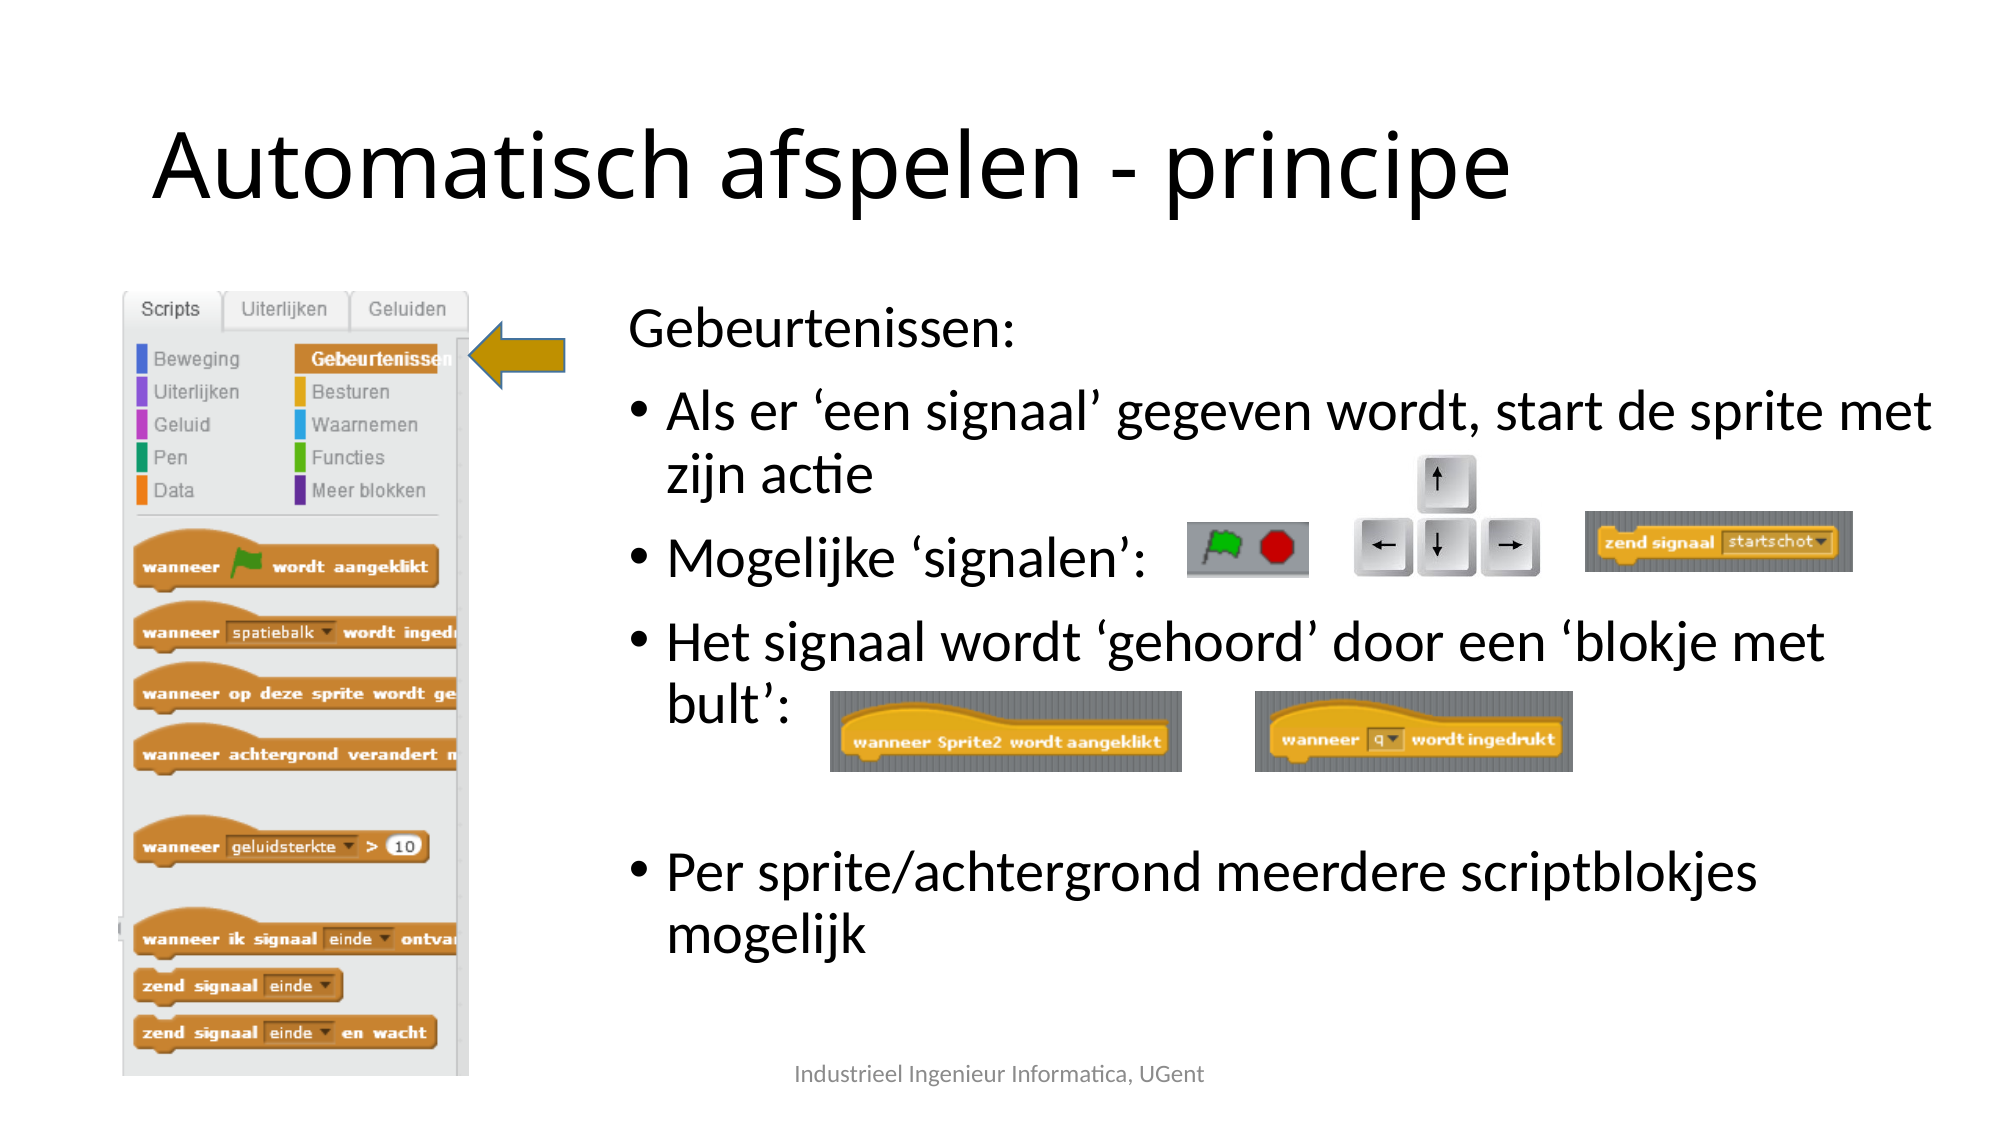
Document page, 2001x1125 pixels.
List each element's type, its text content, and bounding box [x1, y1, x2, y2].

title Automatisch afspelen - principe [137, 59, 1863, 278]
picture [1585, 511, 1853, 572]
picture [1255, 691, 1573, 772]
picture [1187, 522, 1309, 578]
picture [830, 691, 1182, 772]
list Gebeurtenissen: Als er ‘een signaal’ gegeven wordt, start de sprite met zijn actie Mogelijke ‘signalen’: Het signaal wordt ‘gehoord’ door een ‘blokje met bult’: Per sprite/achtergrond meerdere scriptblokjes mogelijk [613, 289, 1957, 1004]
picture [1351, 449, 1542, 579]
footer Industrieel Ingenieur Informatica, UGent [662, 1042, 1338, 1103]
text_box [469, 320, 566, 391]
picture [118, 290, 469, 1076]
